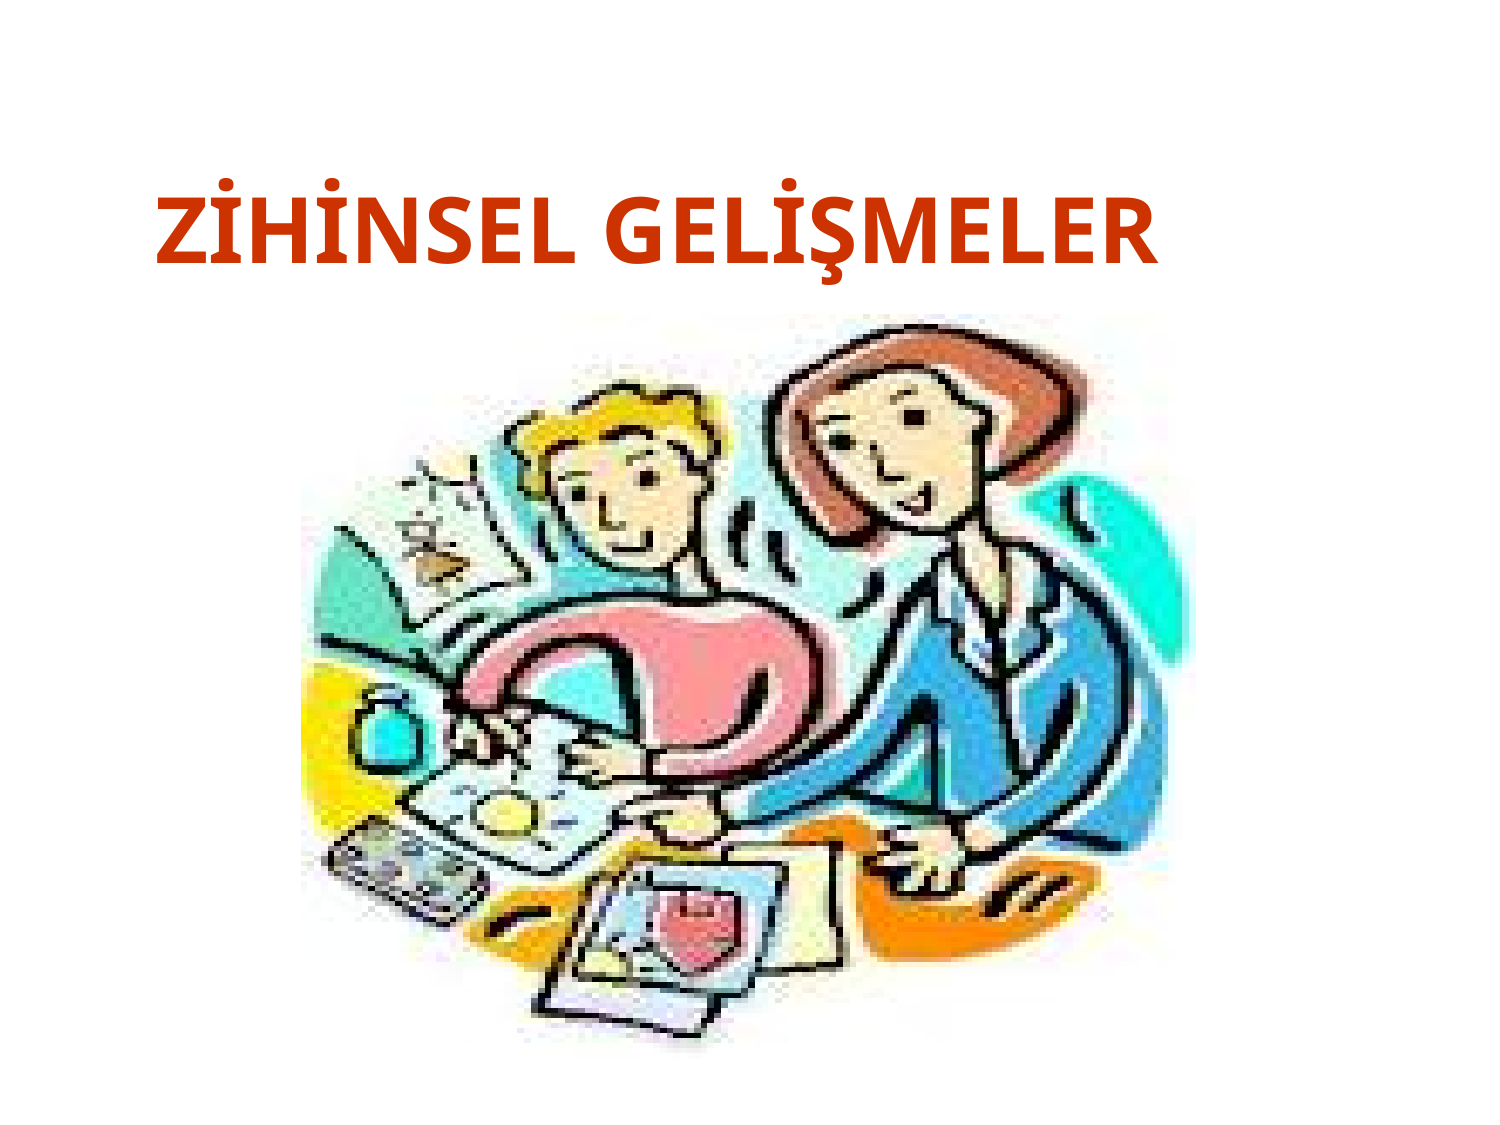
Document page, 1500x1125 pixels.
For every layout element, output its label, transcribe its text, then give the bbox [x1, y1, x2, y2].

picture [300, 314, 1196, 1059]
text_box ZİHİNSEL GELİŞMELER [117, 163, 1407, 289]
